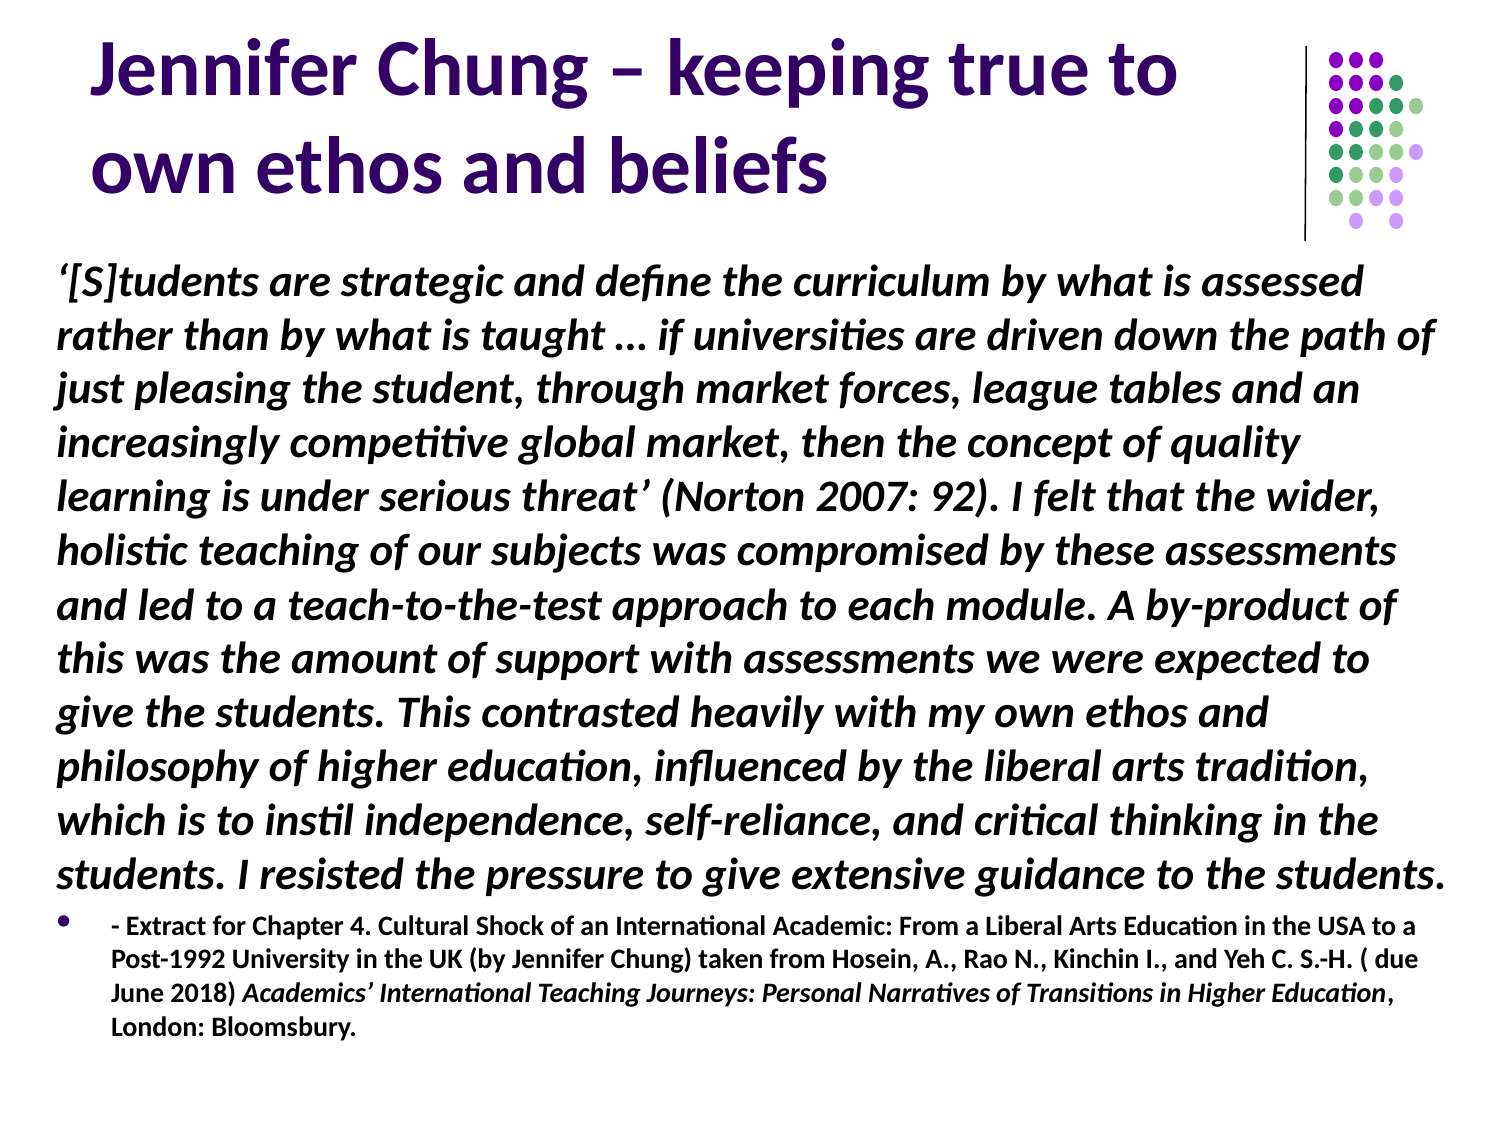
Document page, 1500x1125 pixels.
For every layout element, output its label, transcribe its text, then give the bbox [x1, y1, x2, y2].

title Jennifer Chung – keeping true to own ethos and beliefs [75, 40, 1313, 218]
list ‘[S]tudents are strategic and define the curriculum by what is assessed rather than by what is taught … if universities are driven down the path of just pleasing the student, through market forces, league tables and an increasingly competitive global market, then the concept of quality learning is under serious threat’ (Norton 2007: 92). I felt that the wider, holistic teaching of our subjects was compromised by these assessments and led to a teach-to-the-test approach to each module. A by-product of this was the amount of support with assessments we were expected to give the students. This contrasted heavily with my own ethos and philosophy of higher education, influenced by the liberal arts tradition, which is to instil independence, self-reliance, and critical thinking in the students. I resisted the pressure to give extensive guidance to the students. - Extract for Chapter 4. Cultural Shock of an International Academic: From a Liberal Arts Education in the USA to a Post-1992 University in the UK (by Jennifer Chung) taken from Hosein, A., Rao N., Kinchin I., and Yeh C. S.-H. ( due June 2018) Academics’ International Teaching Journeys: Personal Narratives of Transitions in Higher Education, London: Bloomsbury. [41, 243, 1471, 1085]
